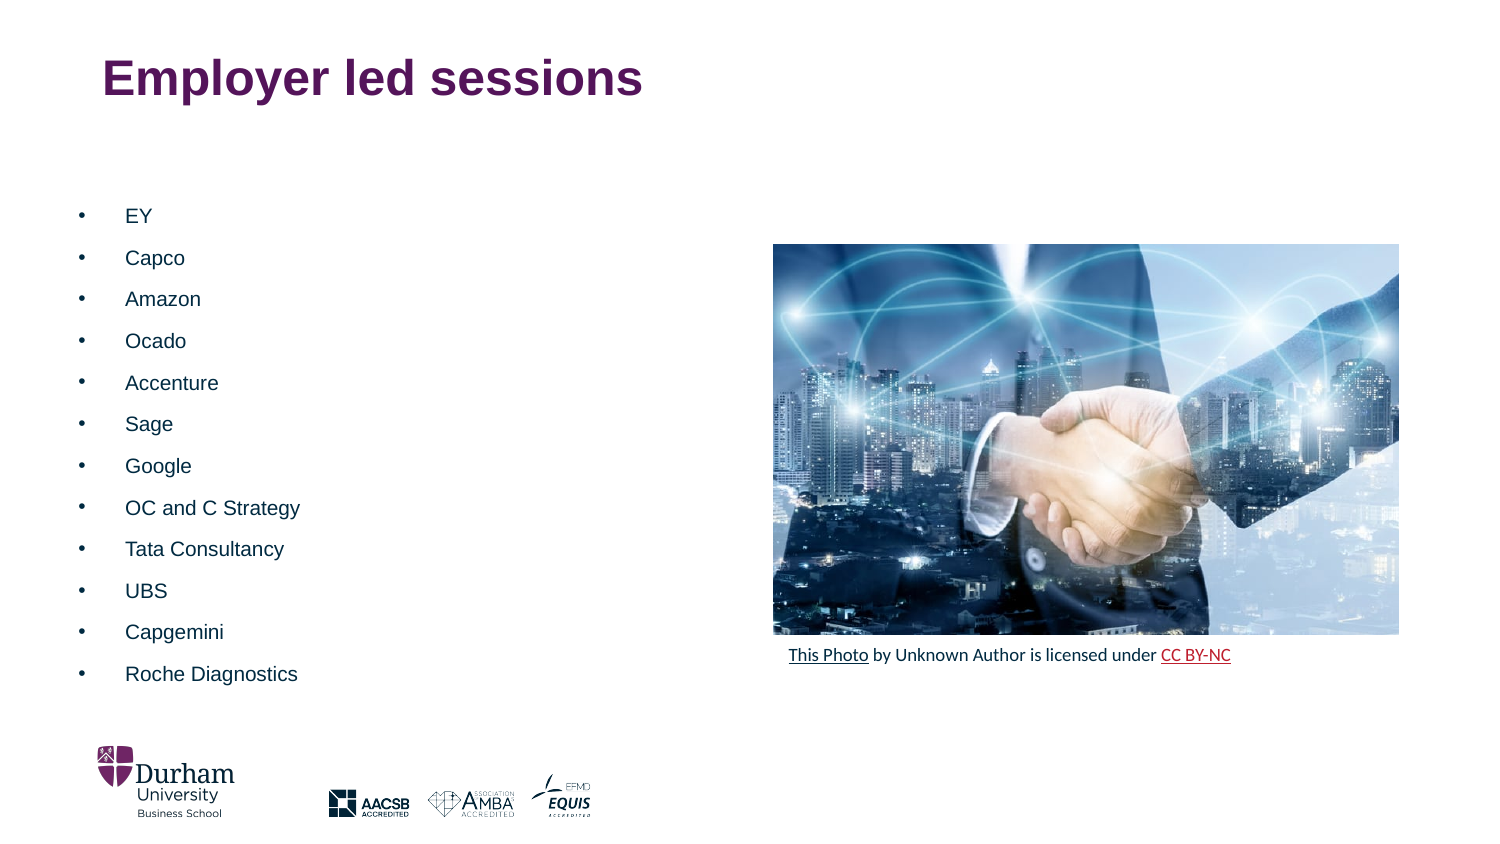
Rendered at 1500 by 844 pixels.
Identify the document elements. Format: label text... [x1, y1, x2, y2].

text_box This Photo by Unknown Author is licensed under CC BY-NC [773, 643, 1399, 673]
picture [329, 774, 592, 817]
picture [94, 744, 238, 819]
title Employer led sessions [101, 45, 1399, 187]
list EY Capco Amazon Ocado Accenture Sage Google OC and C Strategy Tata Consultancy UBS Capgemini Roche Diagnostics [78, 141, 750, 739]
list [773, 244, 1399, 636]
